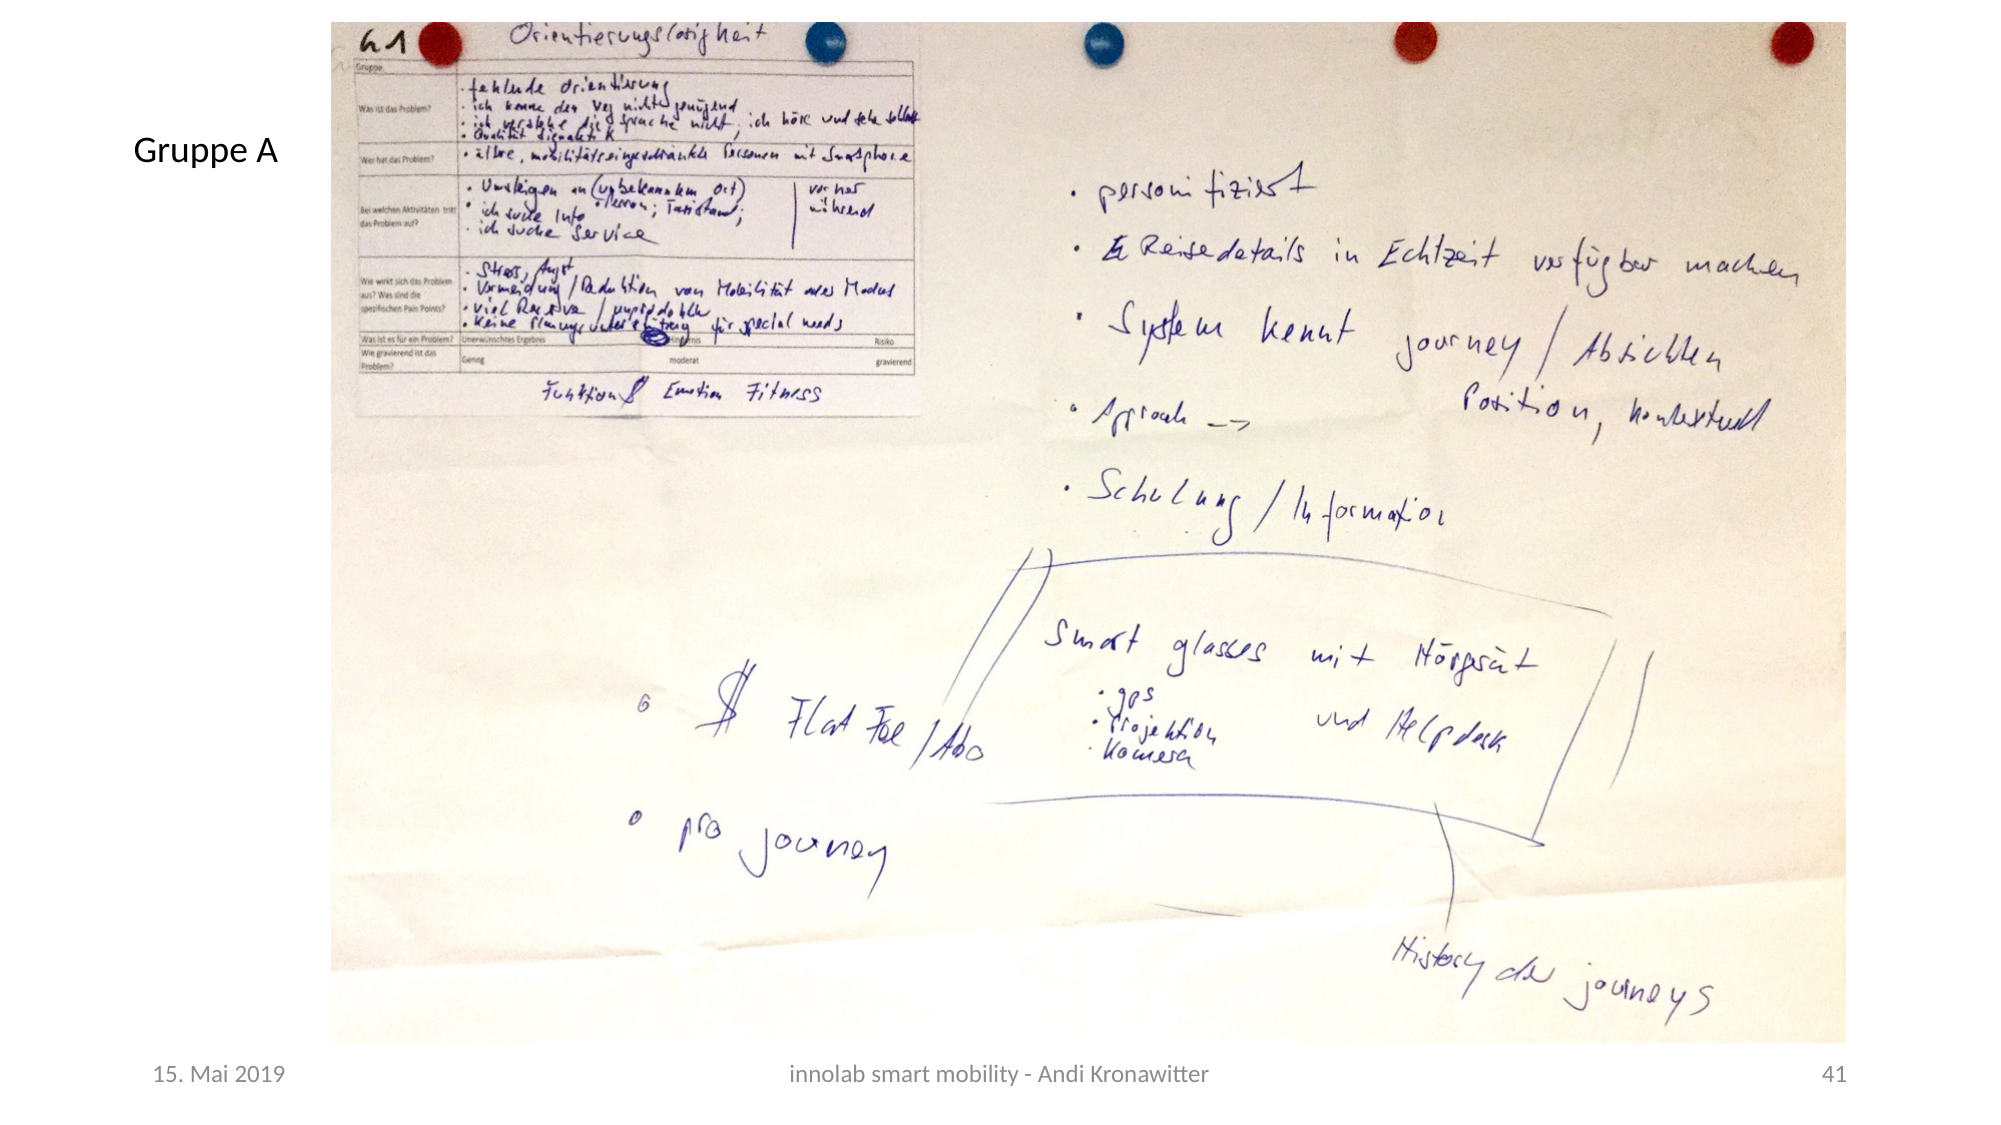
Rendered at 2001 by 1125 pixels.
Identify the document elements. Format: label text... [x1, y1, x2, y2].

footer innolab smart mobility - Andi Kronawitter [474, 1043, 1525, 1103]
text_box Gruppe A [118, 117, 294, 178]
slide_number 15. Mai 2019 [137, 1042, 474, 1103]
slide_number 41 [1525, 1042, 1863, 1103]
picture [331, 22, 1846, 1043]
